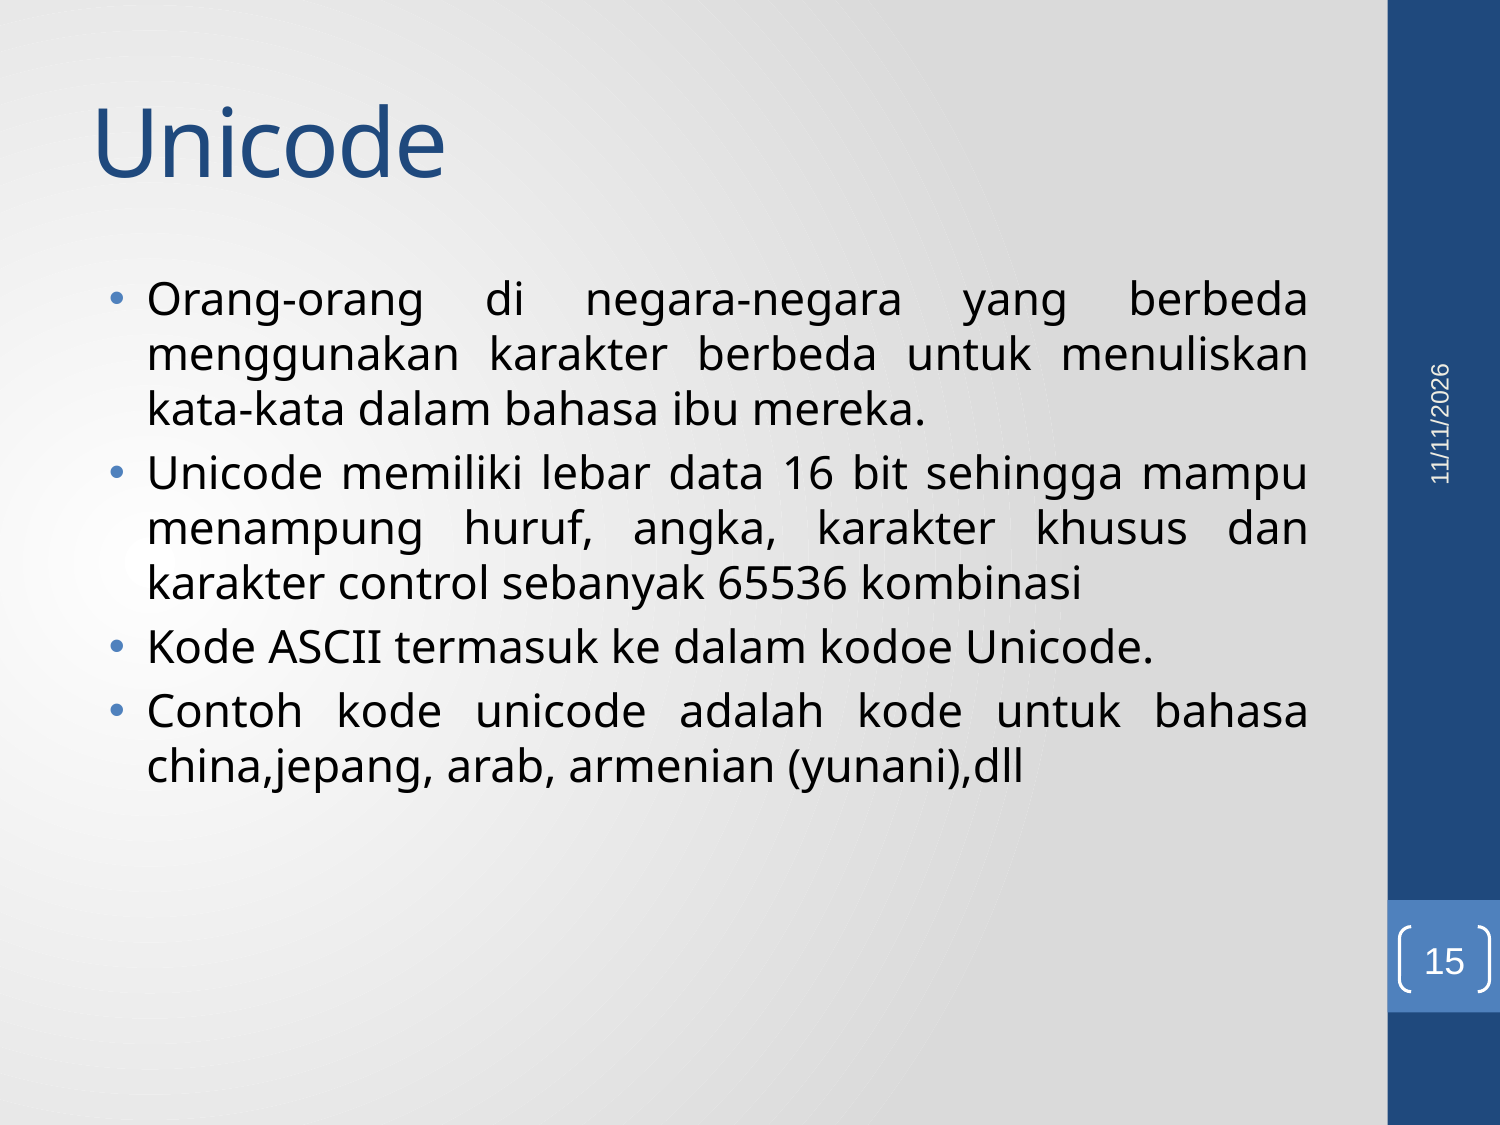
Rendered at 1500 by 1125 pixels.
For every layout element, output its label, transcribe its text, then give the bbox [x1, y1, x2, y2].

slide_number 15 [1397, 925, 1492, 994]
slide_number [1408, 100, 1469, 501]
title Unicode [75, 45, 1325, 233]
list Orang-orang di negara-negara yang berbeda menggunakan karakter berbeda untuk menuliskan kata-kata dalam bahasa ibu mereka. Unicode memiliki lebar data 16 bit sehingga mampu menampung huruf, angka, karakter khusus dan karakter control sebanyak 65536 kombinasi Kode ASCII termasuk ke dalam kodoe Unicode. Contoh kode unicode adalah kode untuk bahasa china,jepang, arab, armenian (yunani),dll [75, 262, 1325, 1050]
